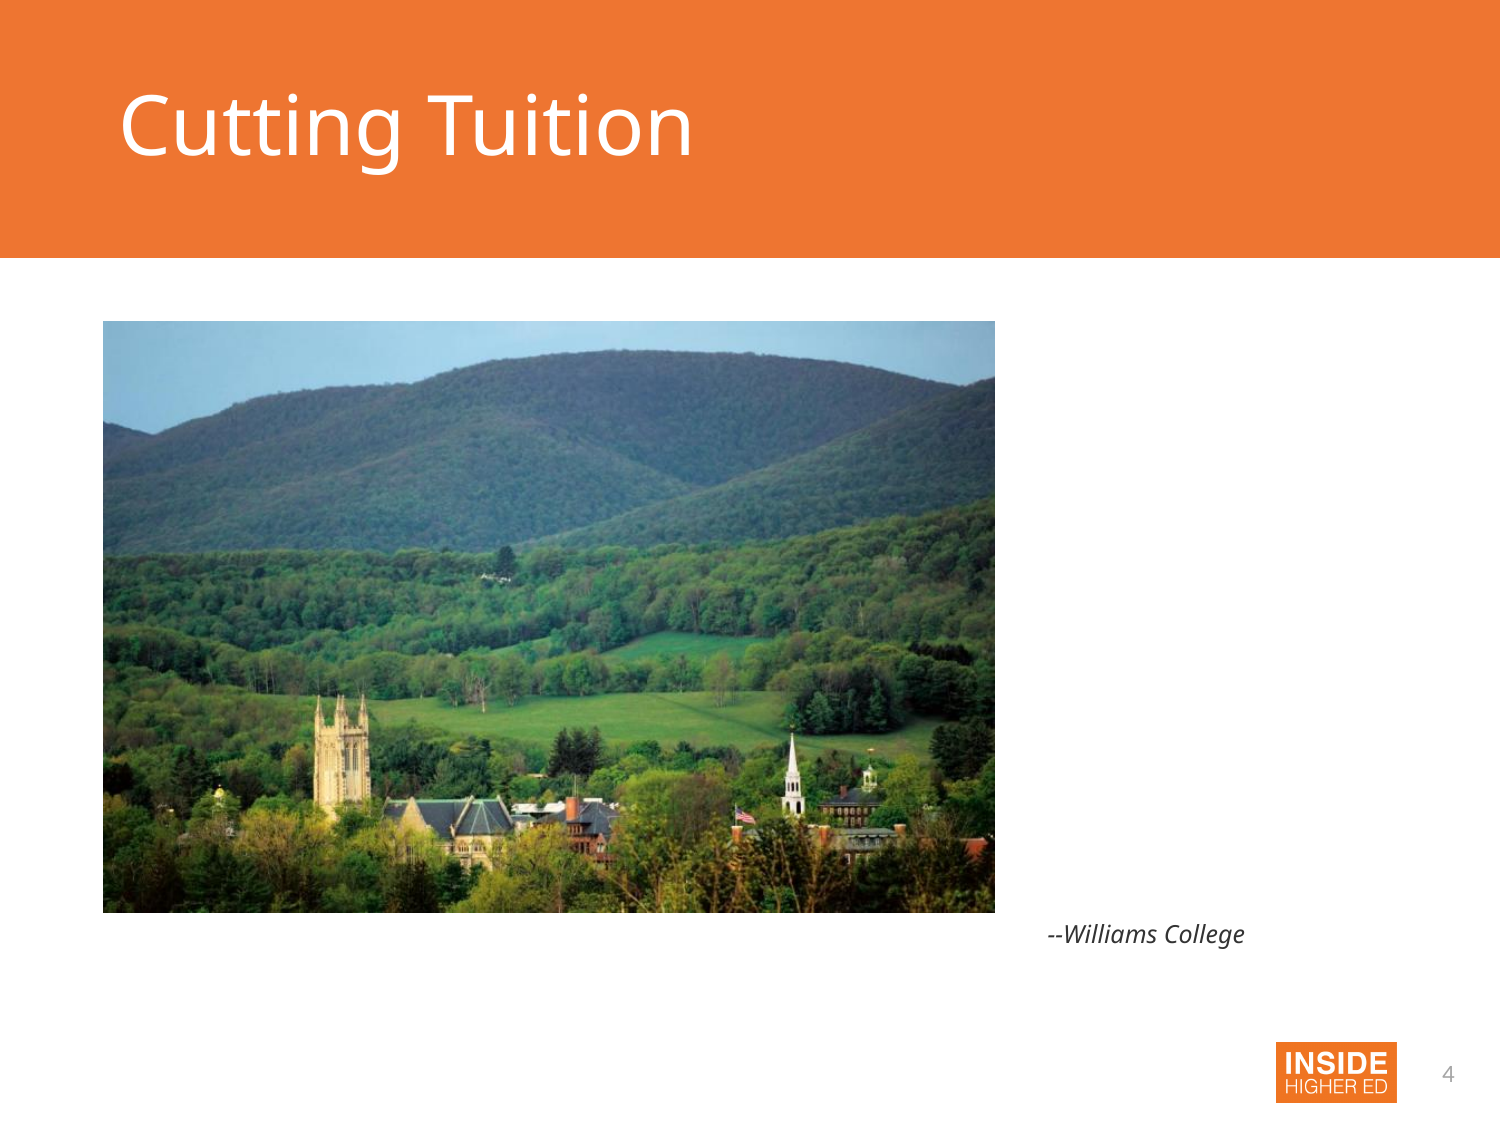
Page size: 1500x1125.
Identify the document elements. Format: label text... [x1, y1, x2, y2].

list --Williams College [103, 321, 1397, 992]
title Cutting Tuition [103, 0, 1397, 256]
picture [1276, 1042, 1397, 1103]
picture [103, 321, 995, 913]
